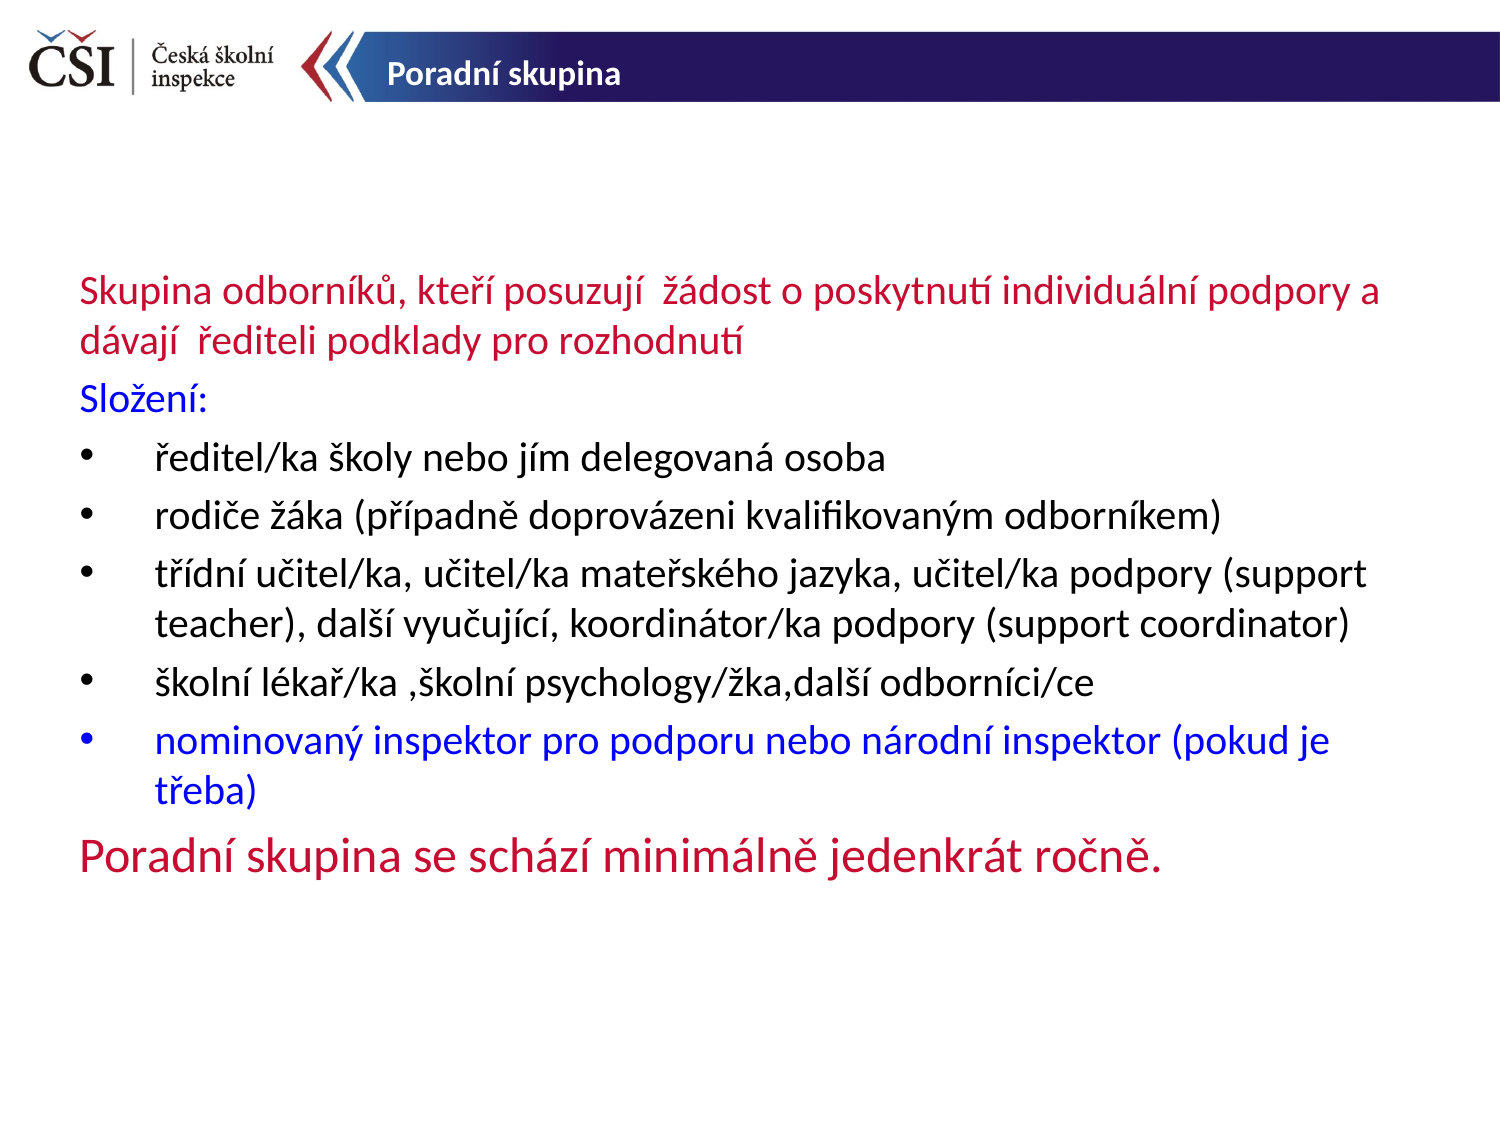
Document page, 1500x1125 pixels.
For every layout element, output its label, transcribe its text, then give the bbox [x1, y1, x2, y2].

title Poradní skupina [371, 42, 1500, 101]
list Skupina odborníků, kteří posuzují žádost o poskytnutí individuální podpory a dávají řediteli podklady pro rozhodnutí Složení: ředitel/ka školy nebo jím delegovaná osoba rodiče žáka (případně doprovázeni kvalifikovaným odborníkem) třídní učitel/ka, učitel/ka mateřského jazyka, učitel/ka podpory (support teacher), další vyučující, koordinátor/ka podpory (support coordinator) školní lékař/ka ,školní psychology/žka,další odborníci/ce nominovaný inspektor pro podporu nebo národní inspektor (pokud je třeba) Poradní skupina se schází minimálně jedenkrát ročně. [64, 255, 1415, 965]
picture [29, 30, 1500, 102]
